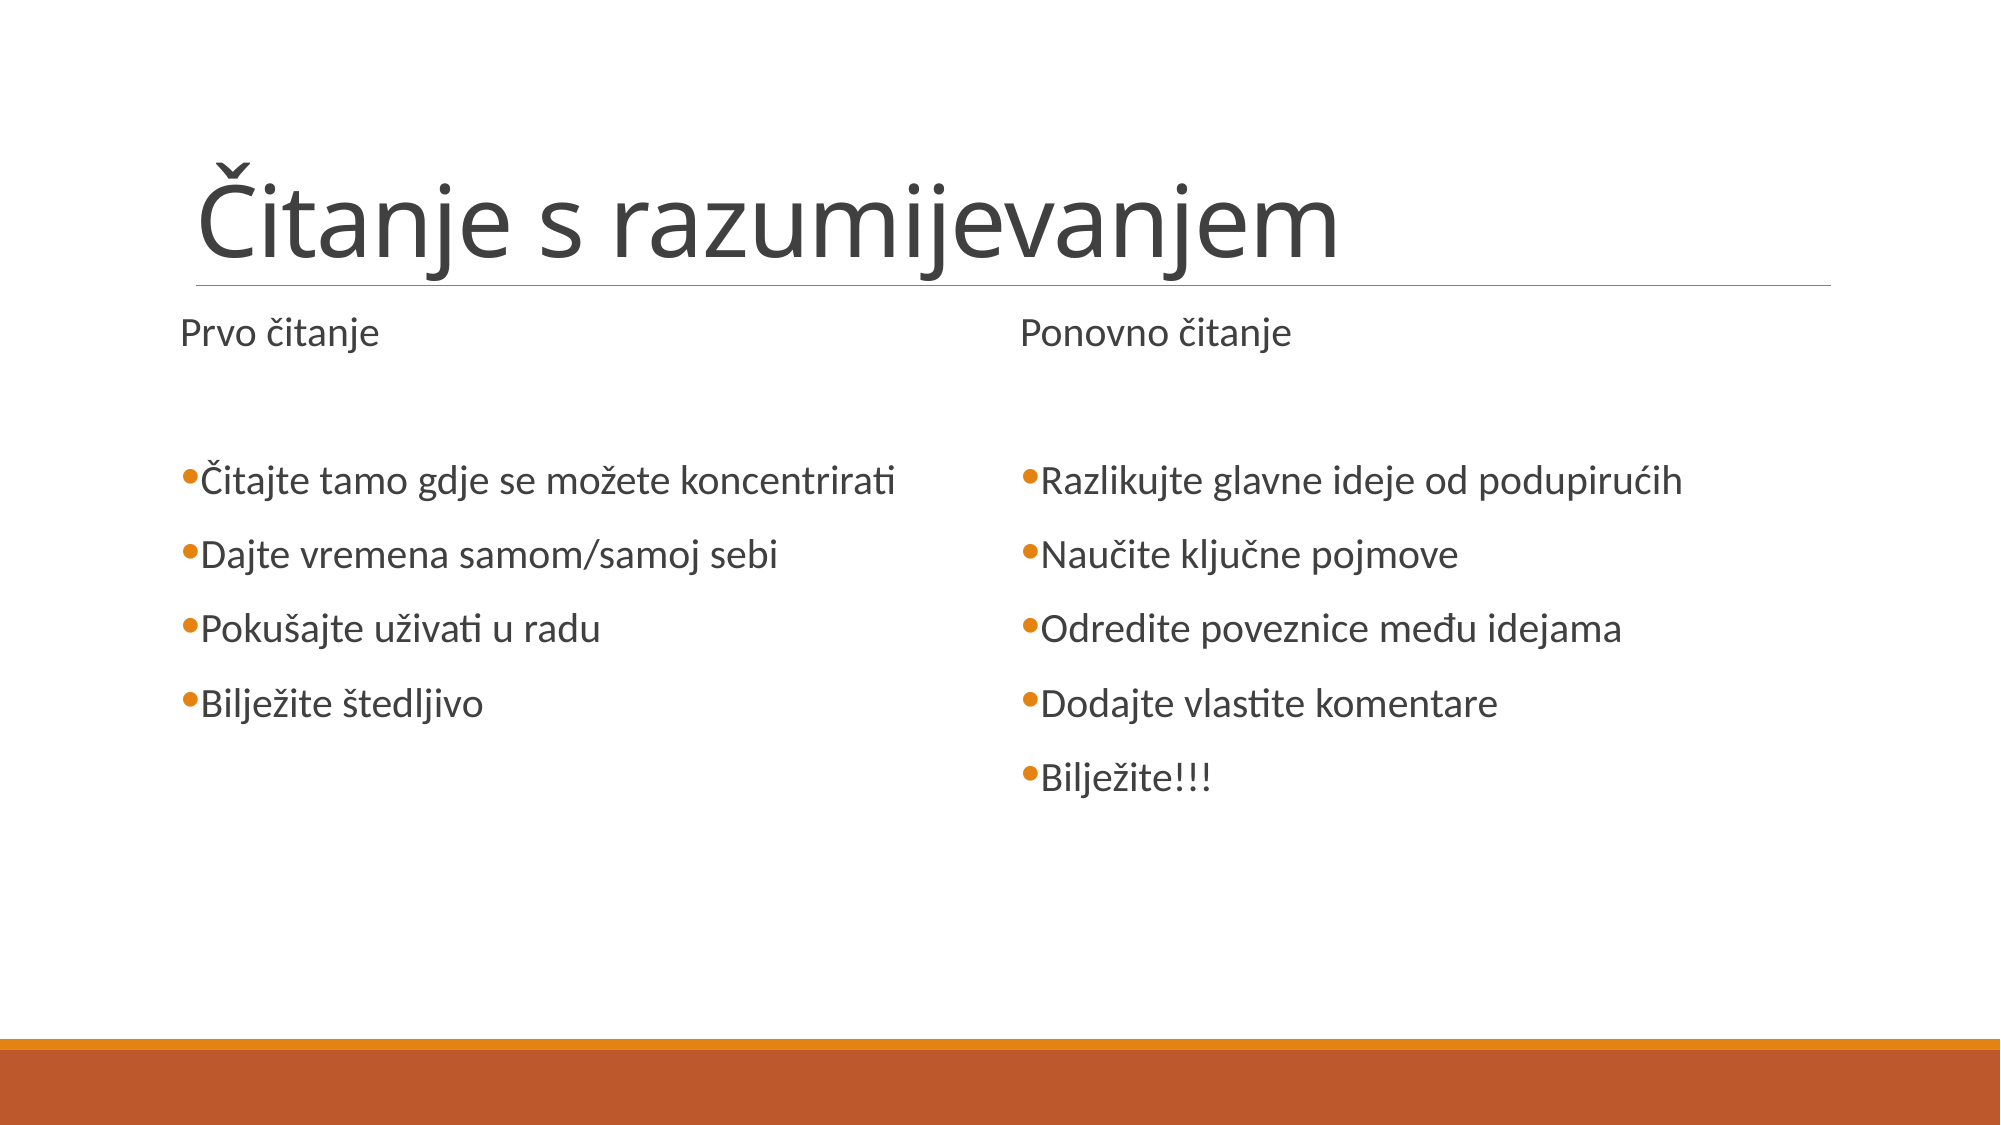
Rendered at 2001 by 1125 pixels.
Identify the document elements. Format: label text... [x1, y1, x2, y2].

list Prvo čitanje Čitajte tamo gdje se možete koncentrirati Dajte vremena samom/samoj sebi Pokušajte uživati u radu Bilježite štedljivo [180, 302, 990, 963]
title Čitanje s razumijevanjem [180, 47, 1830, 285]
list Ponovno čitanje Razlikujte glavne ideje od podupirućih Naučite ključne pojmove Odredite poveznice među idejama Dodajte vlastite komentare Bilježite!!! [1020, 302, 1830, 963]
